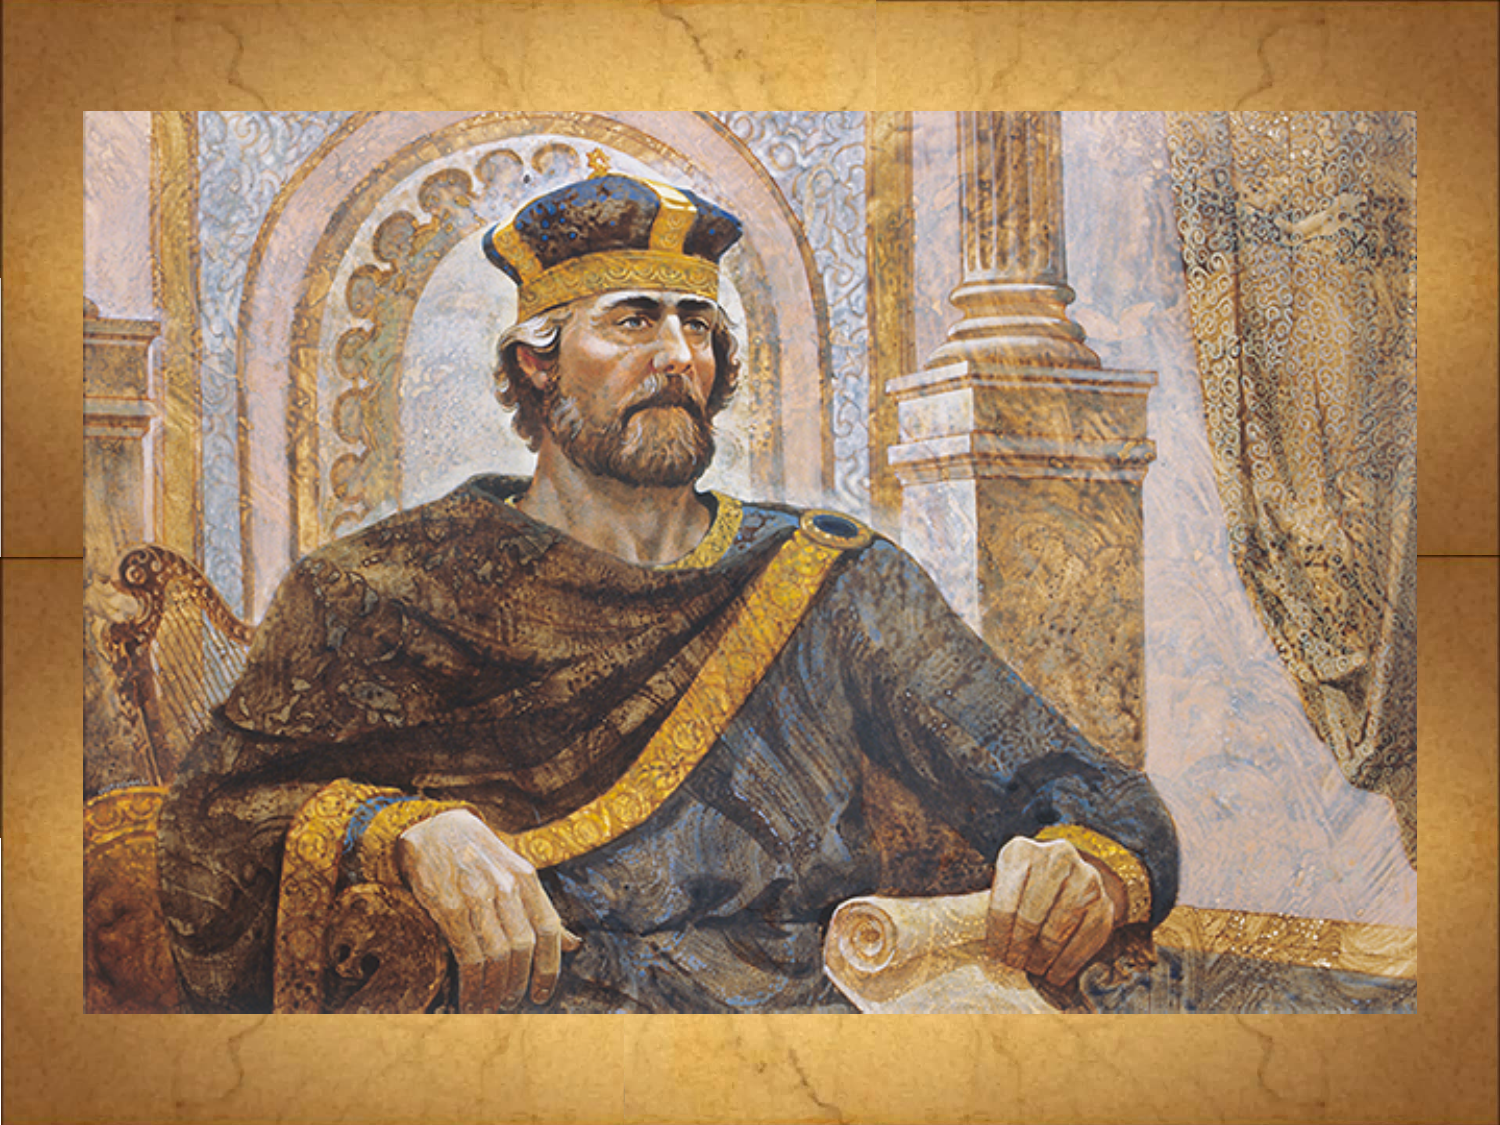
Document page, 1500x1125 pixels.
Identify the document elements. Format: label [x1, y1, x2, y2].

picture [83, 111, 1417, 1014]
text_box [0, 0, 1500, 1125]
